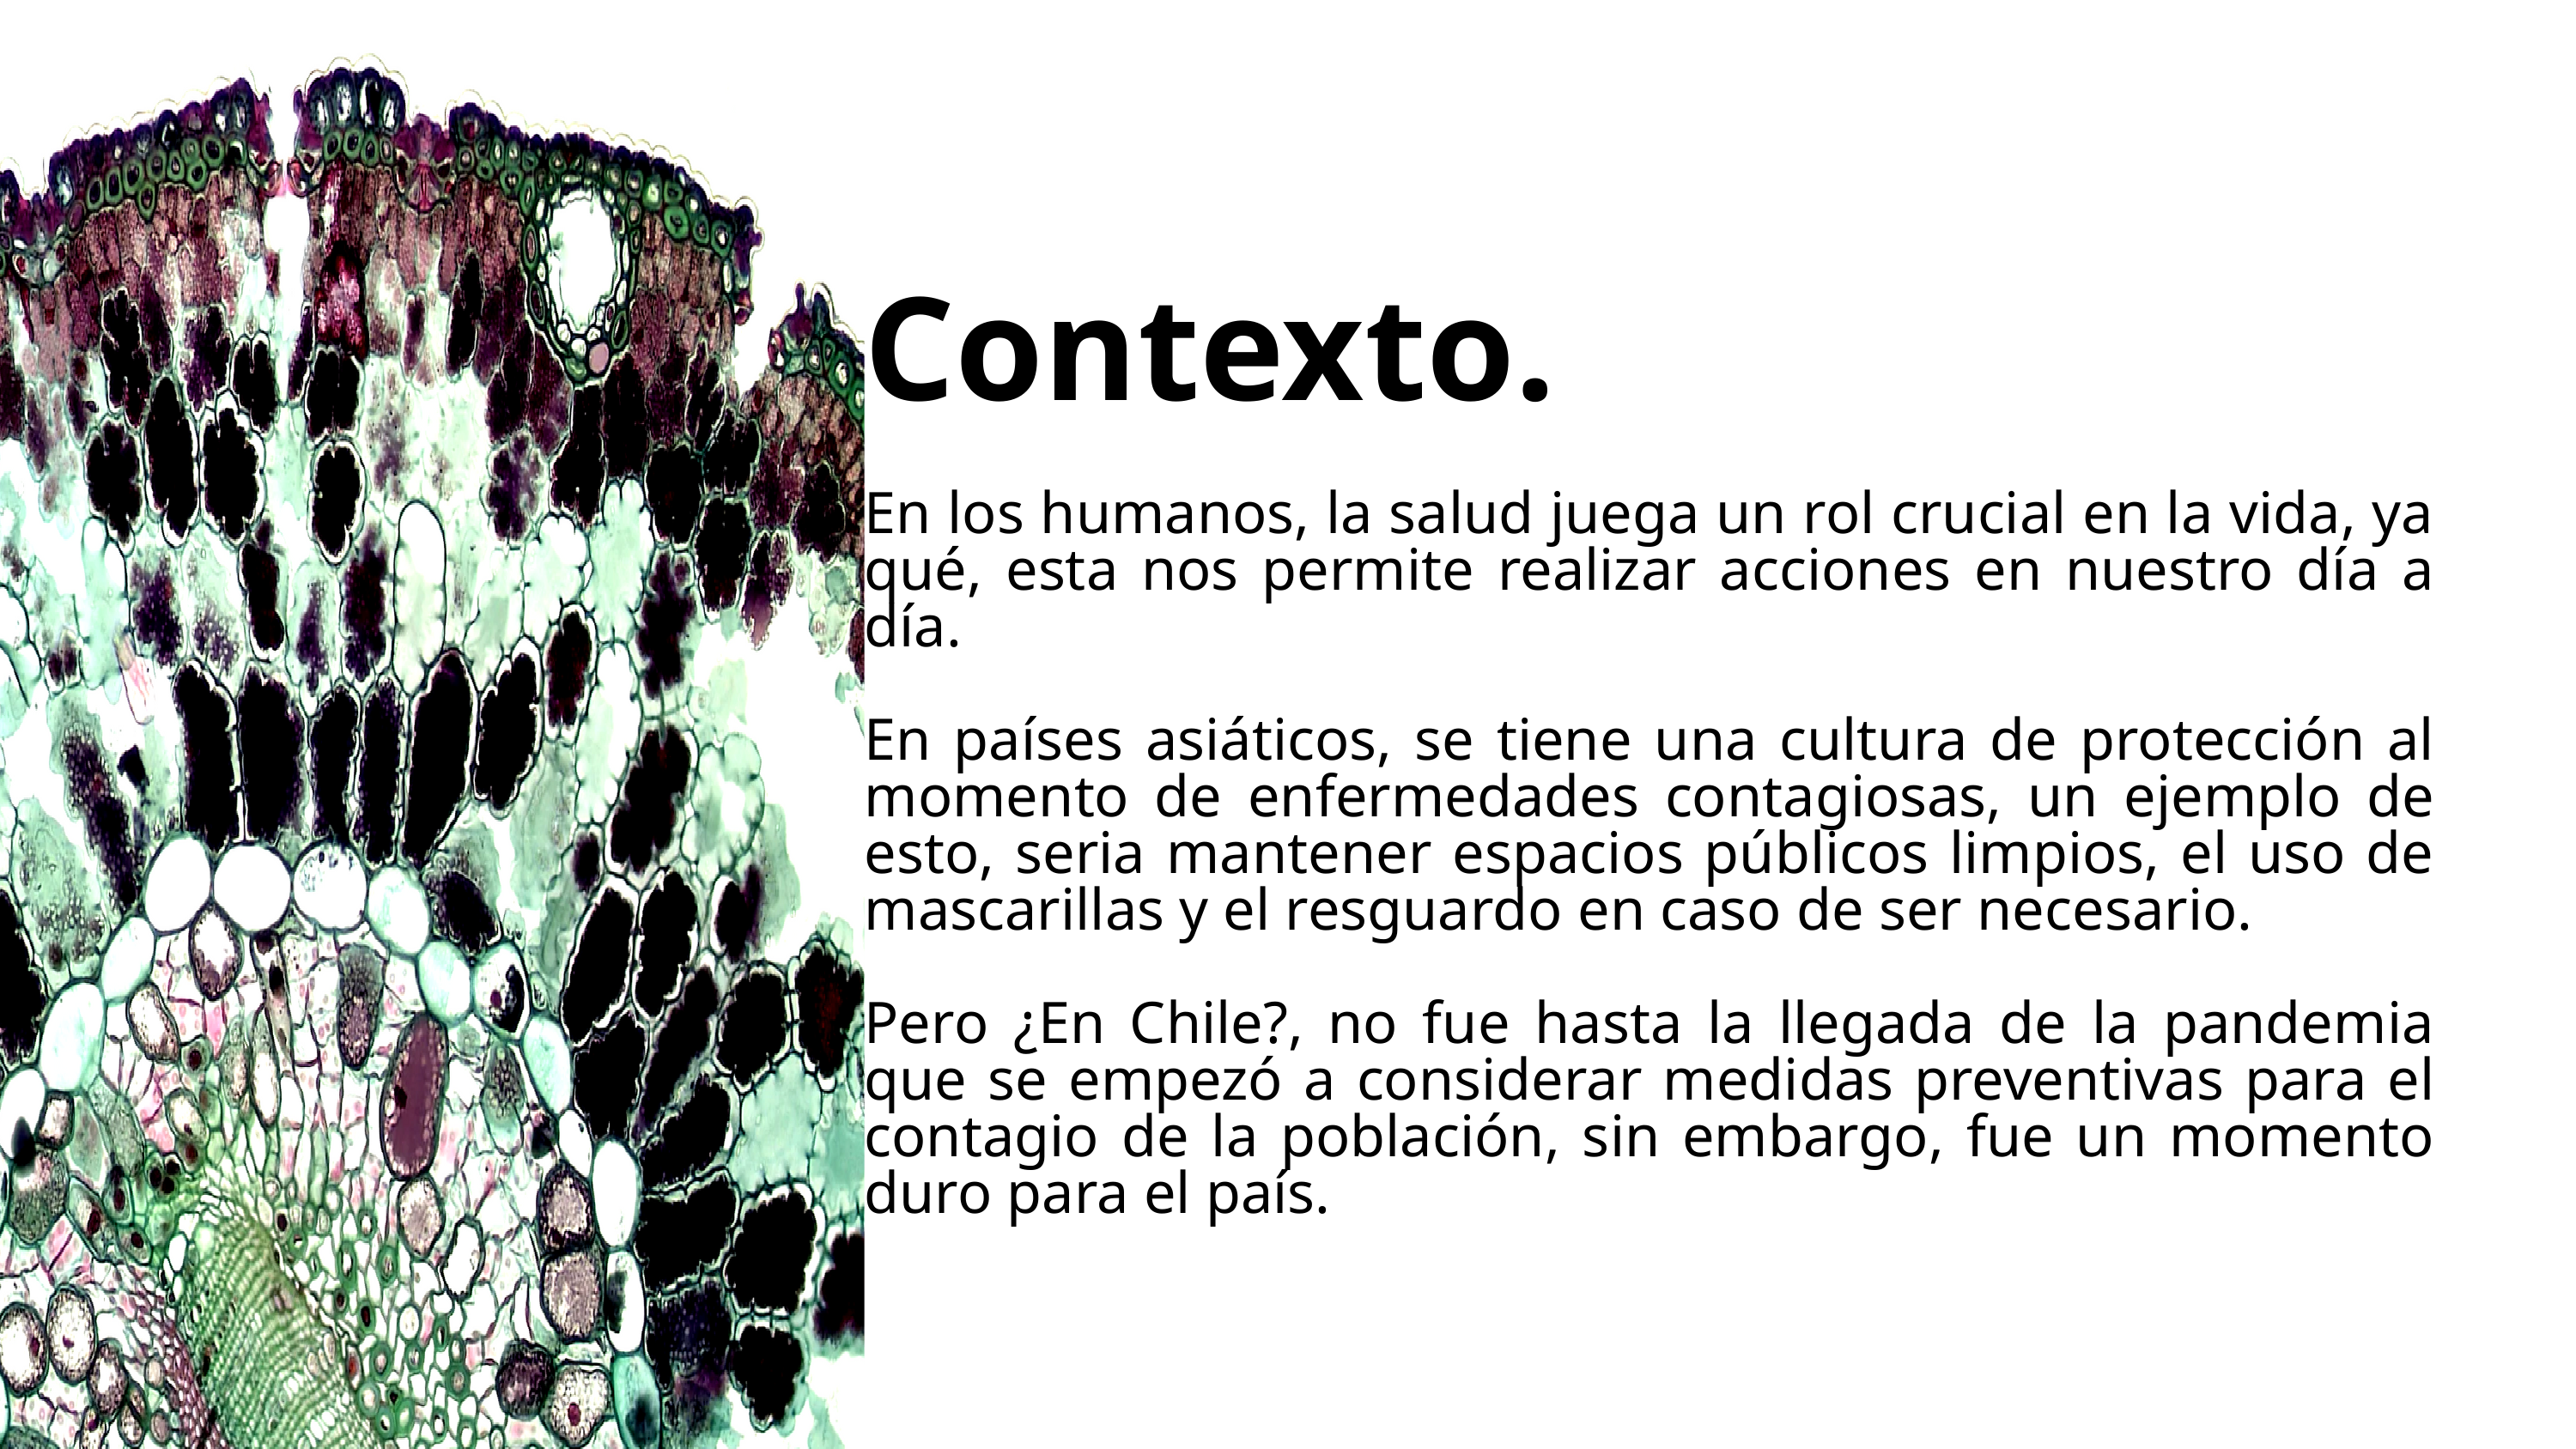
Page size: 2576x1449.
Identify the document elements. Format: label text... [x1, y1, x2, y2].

text_box Contexto. [864, 329, 1806, 429]
text_box [0, 0, 865, 1449]
text_box En los humanos, la salud juega un rol crucial en la vida, ya qué, esta nos permite realizar acciones en nuestro día a día. En países asiáticos, se tiene una cultura de protección al momento de enfermedades contagiosas, un ejemplo de esto, seria mantener espacios públicos limpios, el uso de mascarillas y el resguardo en caso de ser necesario. Pero ¿En Chile?, no fue hasta la llegada de la pandemia que se empezó a considerar medidas preventivas para el contagio de la población, sin embargo, fue un momento duro para el país. [864, 488, 2437, 1226]
